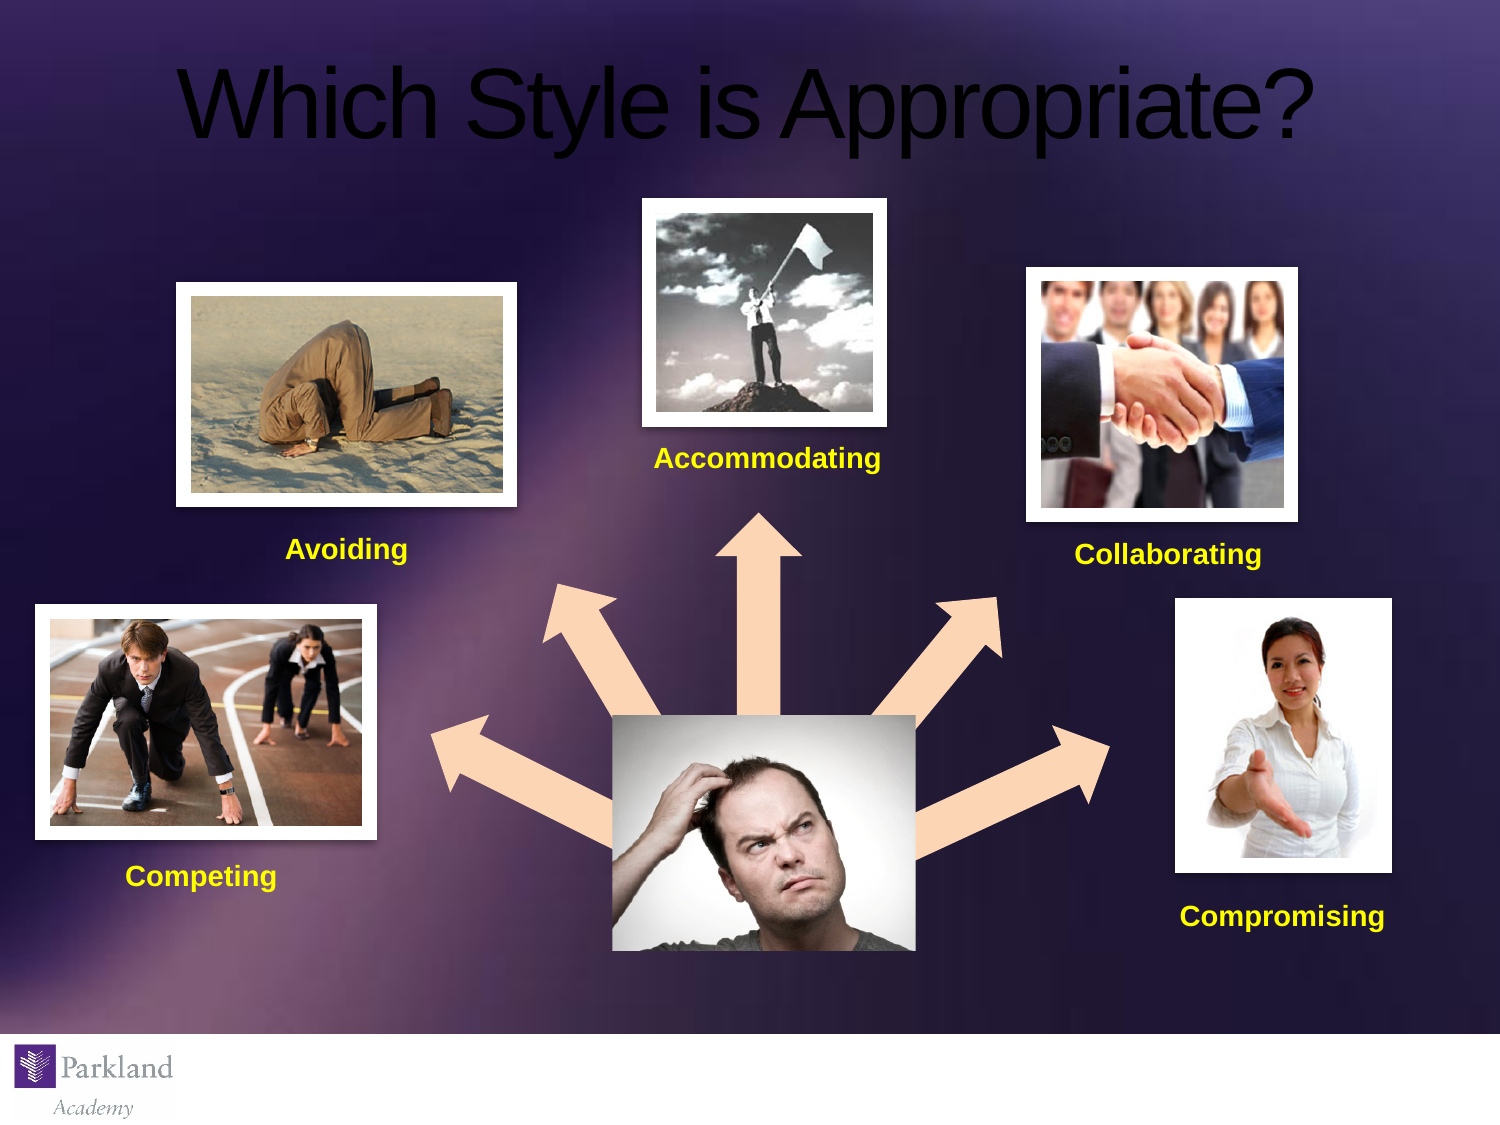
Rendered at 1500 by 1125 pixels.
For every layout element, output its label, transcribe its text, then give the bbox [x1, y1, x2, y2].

text_box Competing [88, 850, 314, 900]
text_box [713, 510, 805, 714]
picture [0, 0, 1500, 1034]
text_box [428, 712, 607, 849]
text_box [540, 581, 664, 717]
text_box Accommodating [632, 432, 904, 482]
text_box [919, 723, 1112, 862]
text_box Collaborating [1055, 528, 1281, 578]
title Which Style is Appropriate? [71, 4, 1422, 193]
text_box [869, 594, 1005, 729]
text_box Avoiding [234, 523, 460, 573]
text_box Compromising [1162, 889, 1404, 940]
picture [12, 1042, 175, 1120]
